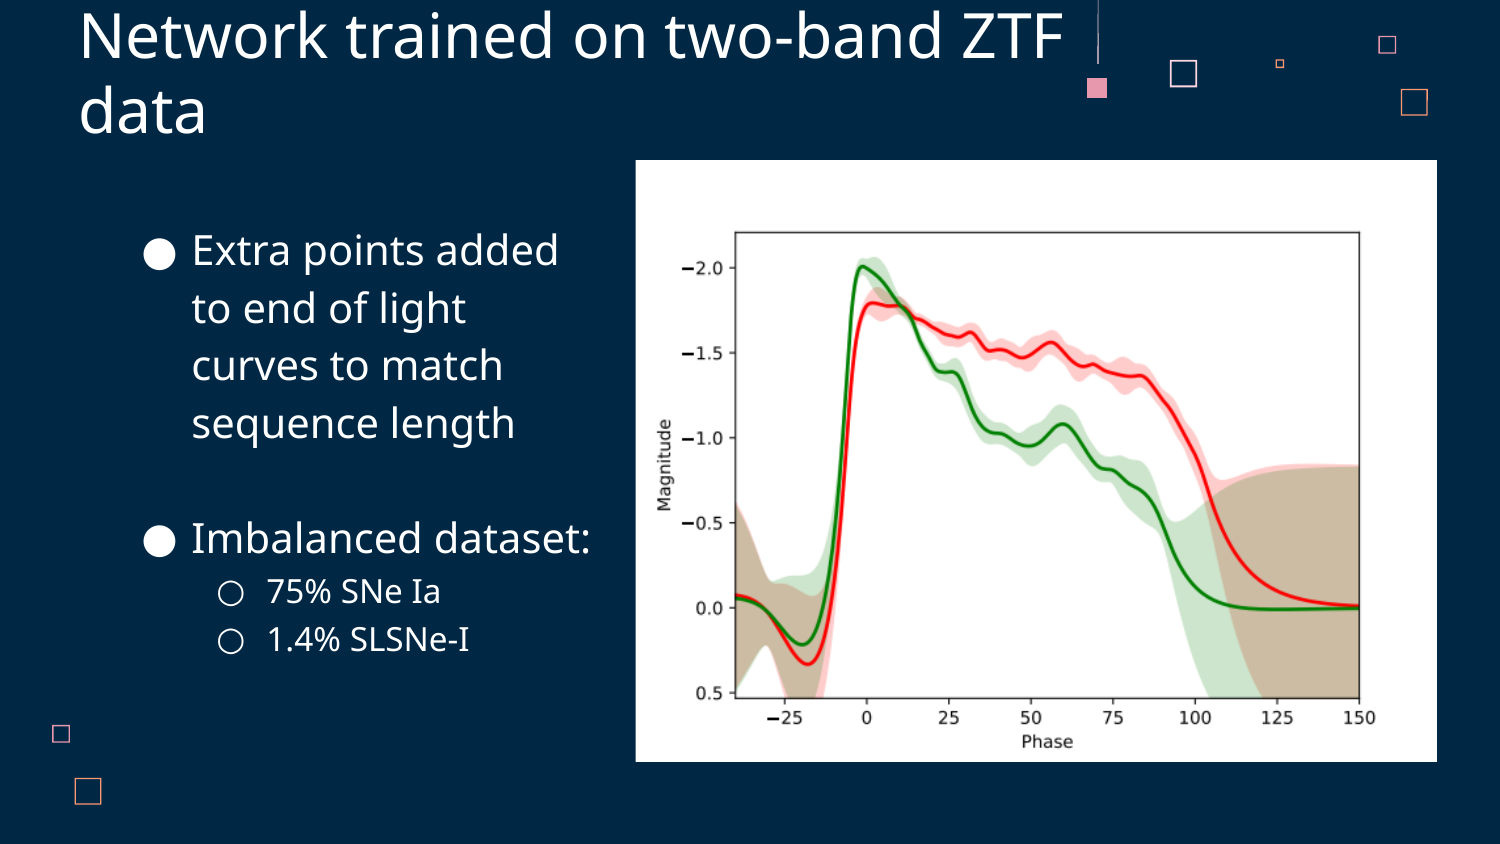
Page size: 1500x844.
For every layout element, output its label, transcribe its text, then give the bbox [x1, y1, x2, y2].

picture [635, 160, 1438, 763]
title Network trained on two-band ZTF data [63, 65, 1087, 161]
list Extra points added to end of light curves to match sequence length Imbalanced dataset: 75% SNe Ia 1.4% SLSNe-I [101, 201, 607, 574]
